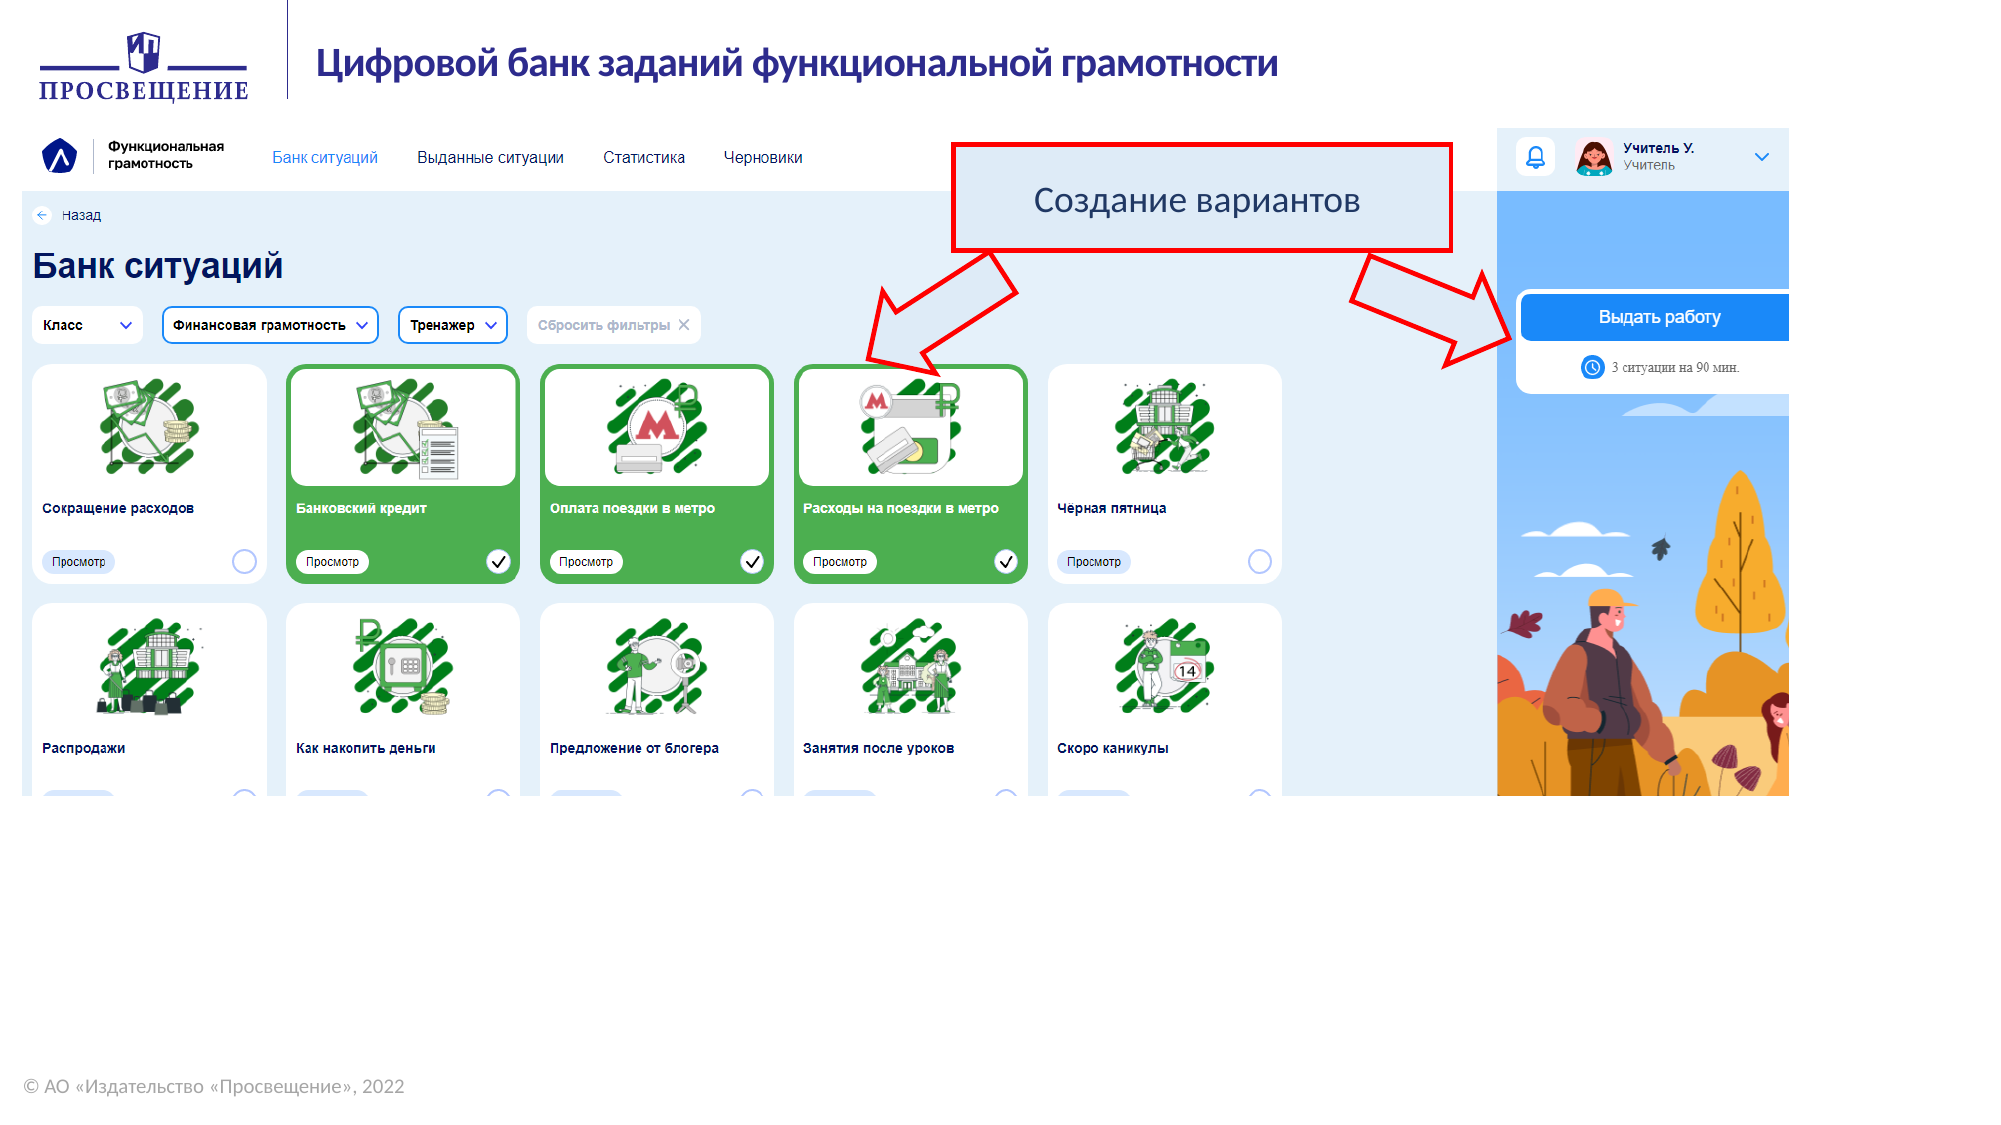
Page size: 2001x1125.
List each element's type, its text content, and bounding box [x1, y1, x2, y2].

picture [22, 128, 1789, 796]
text_box © АО «Издательство «Просвещение», 2022 [22, 1072, 516, 1098]
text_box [39, 31, 248, 104]
title Цифровой банк заданий функциональной грамотности [301, 15, 1902, 112]
